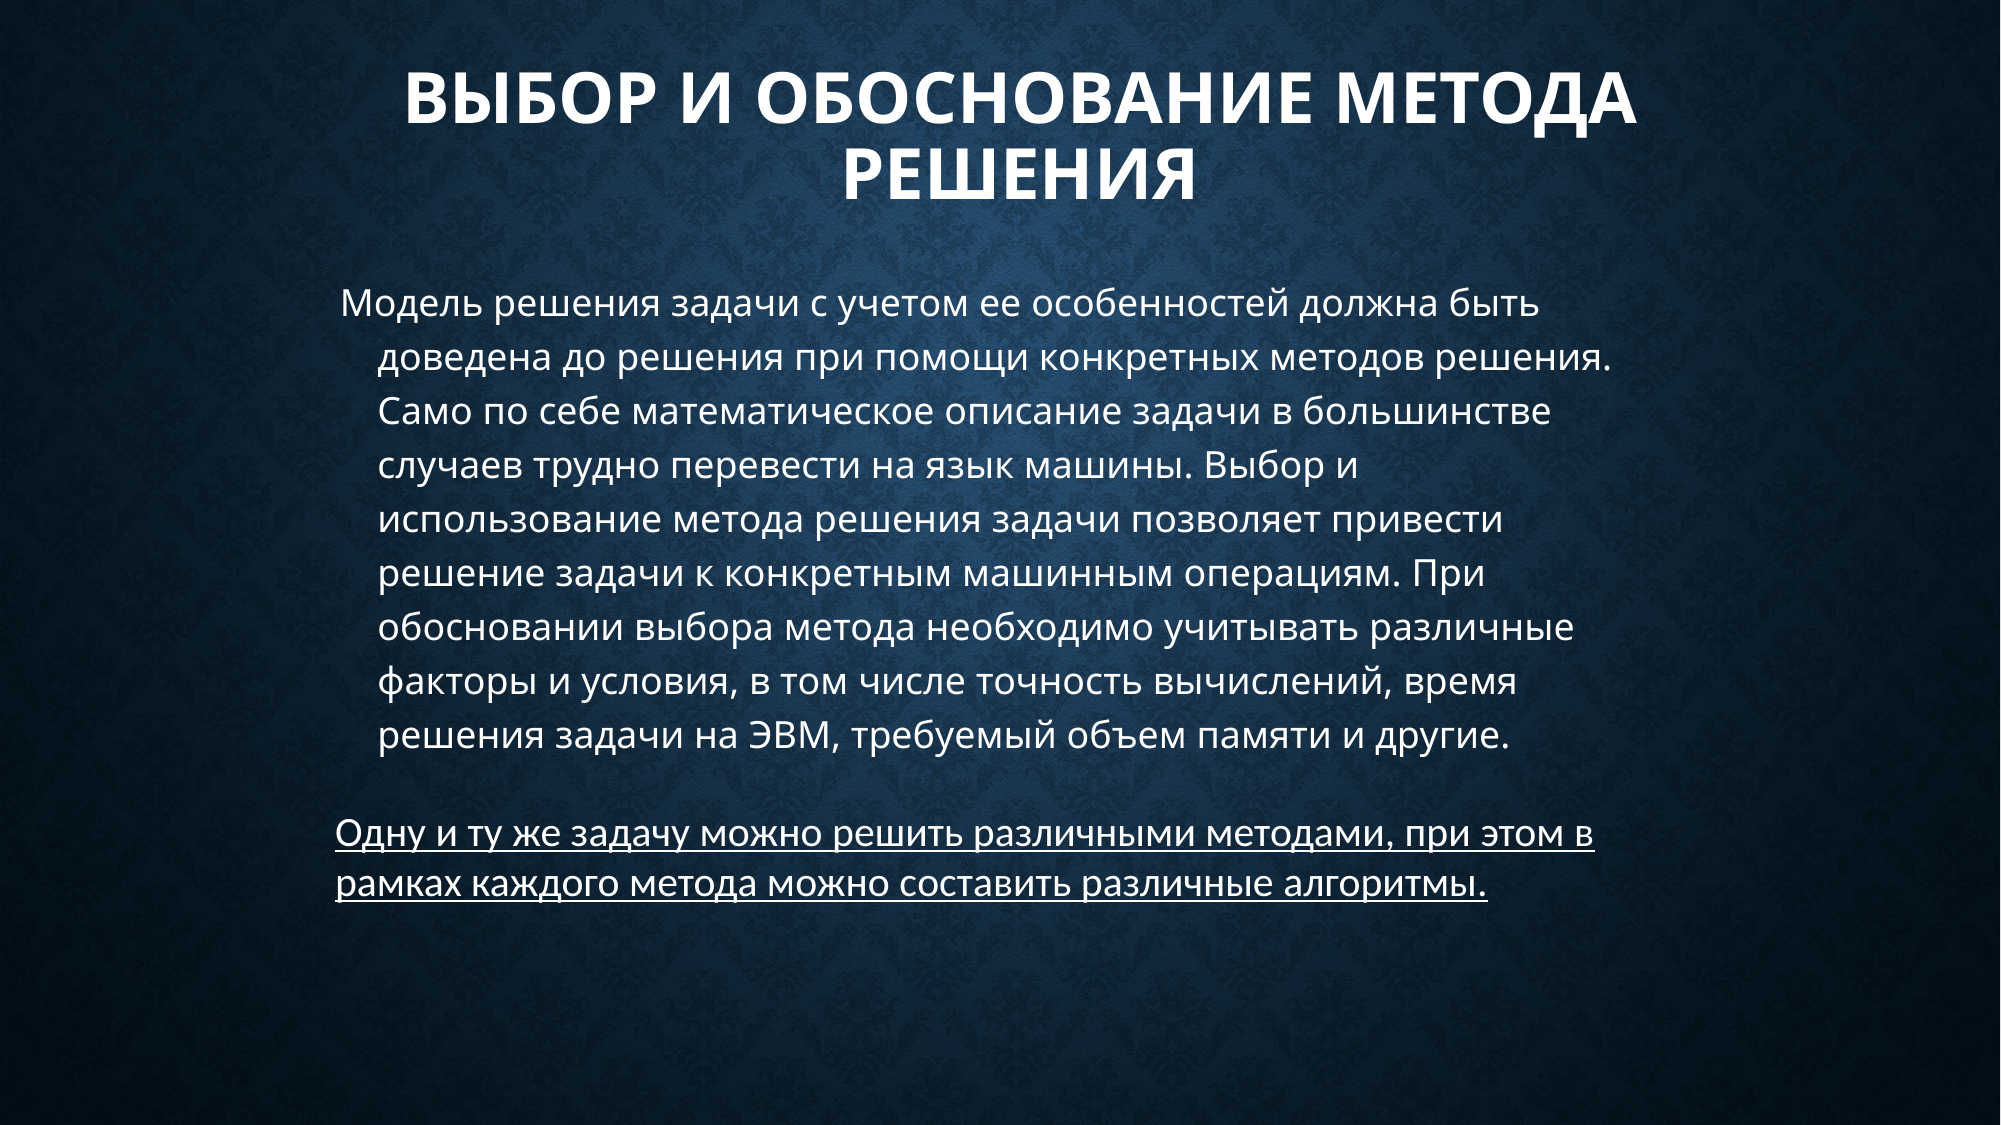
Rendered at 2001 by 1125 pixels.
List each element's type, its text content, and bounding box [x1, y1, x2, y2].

list Модель решения задачи с учетом ее особенностей должна быть доведена до решения при помощи конкретных методов решения. Само по себе математическое описание задачи в большинстве случаев трудно перевести на язык машины. Выбор и использование метода решения задачи позволяет привести решение задачи к конкретным машинным операциям. При обосновании выбора метода необходимо учитывать различные факторы и условия, в том числе точность вычислений, время решения задачи на ЭВМ, требуемый объем памяти и другие. [324, 262, 1668, 715]
title Выбор и обоснование метода решения [324, 45, 1715, 233]
text_box Одну и ту же задачу можно решить различными методами, при этом в рамках каждого метода можно составить различные алгоритмы. [320, 797, 1692, 913]
